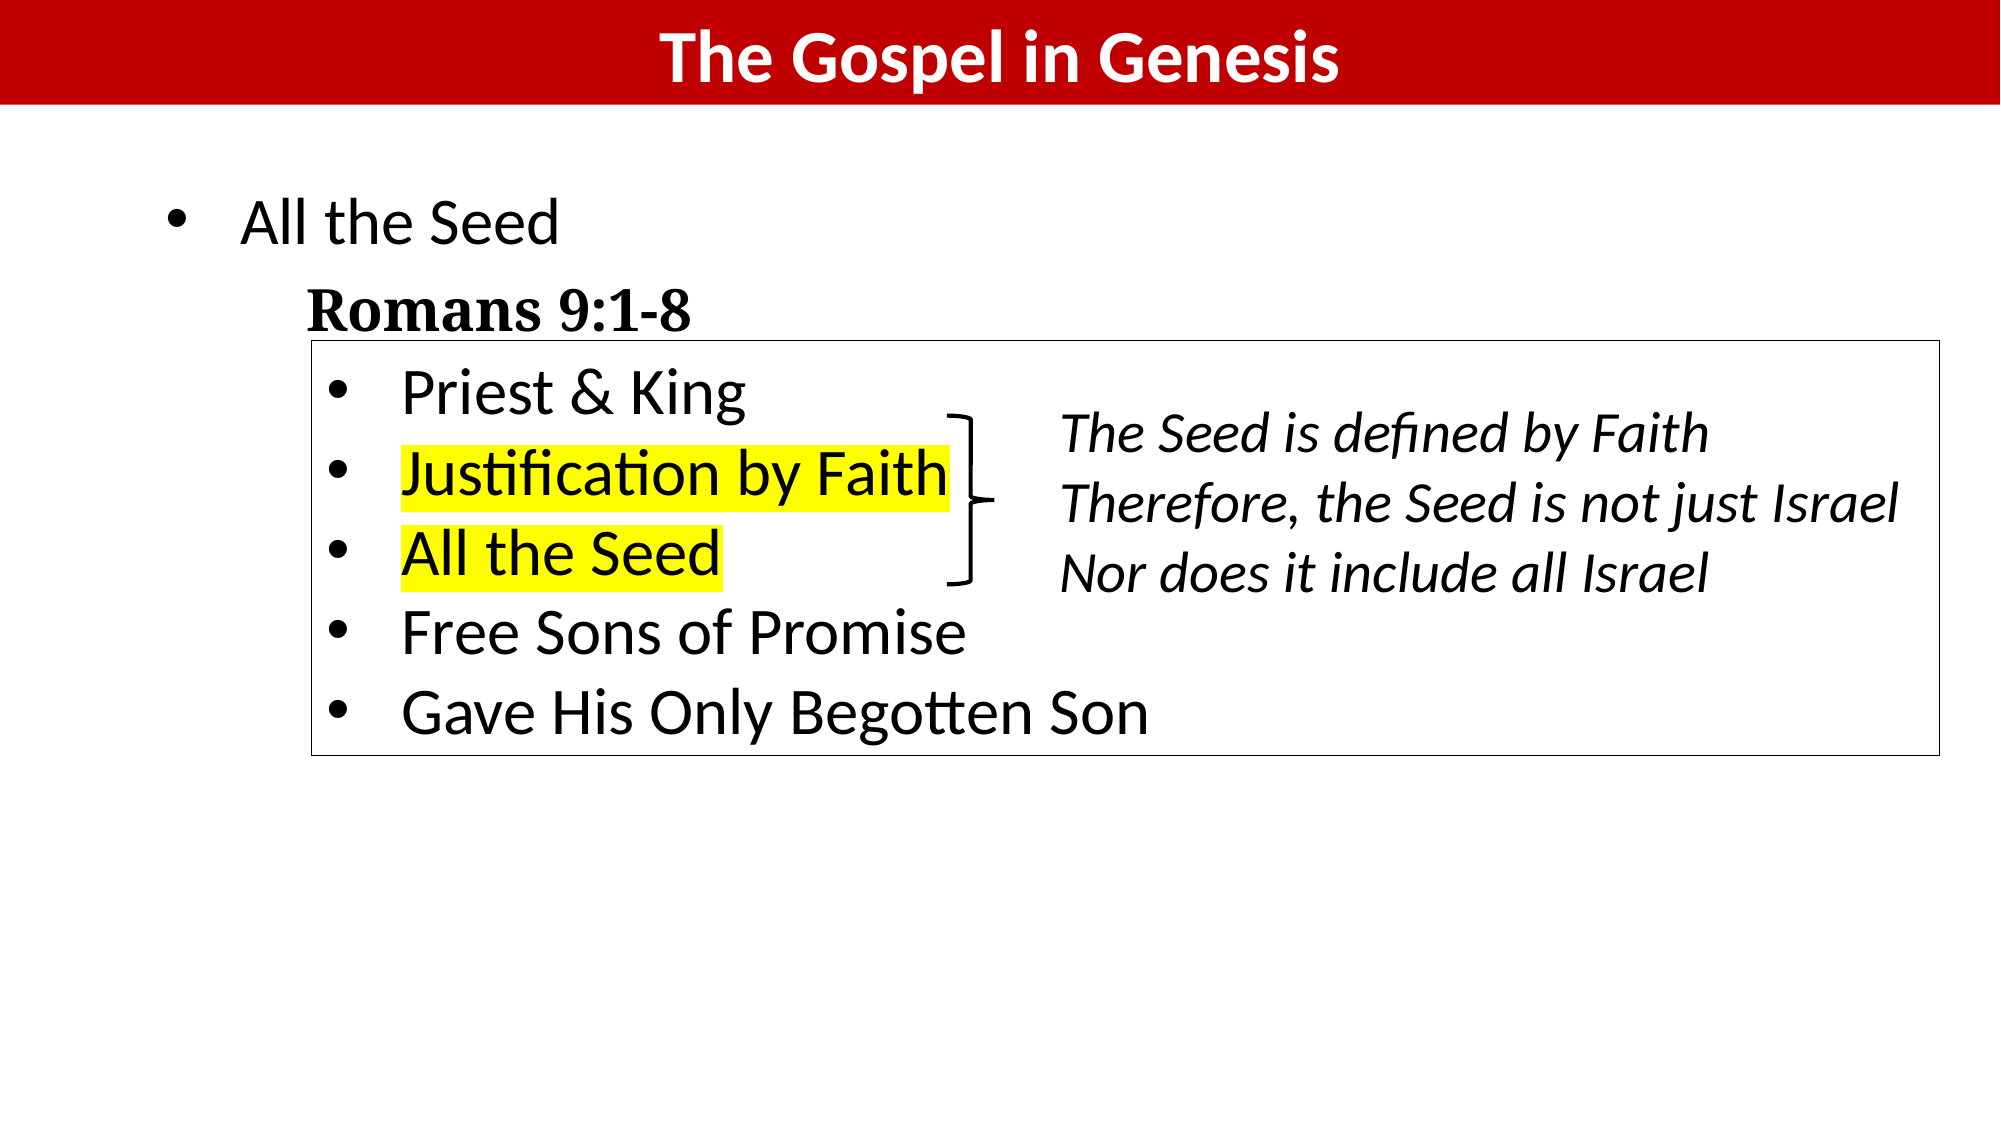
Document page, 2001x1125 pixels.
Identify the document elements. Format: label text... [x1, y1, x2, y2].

text_box The Gospel in Genesis [0, 0, 2000, 105]
text_box Romans 9:1-8 [291, 266, 1973, 351]
text_box [946, 415, 995, 585]
text_box All the Seed [150, 170, 1405, 265]
text_box Priest & King Justification by Faith All the Seed Free Sons of Promise Gave His Only Begotten Son [311, 340, 1940, 756]
text_box The Seed is defined by Faith Therefore, the Seed is not just Israel Nor does it include all Israel [1044, 386, 1923, 612]
